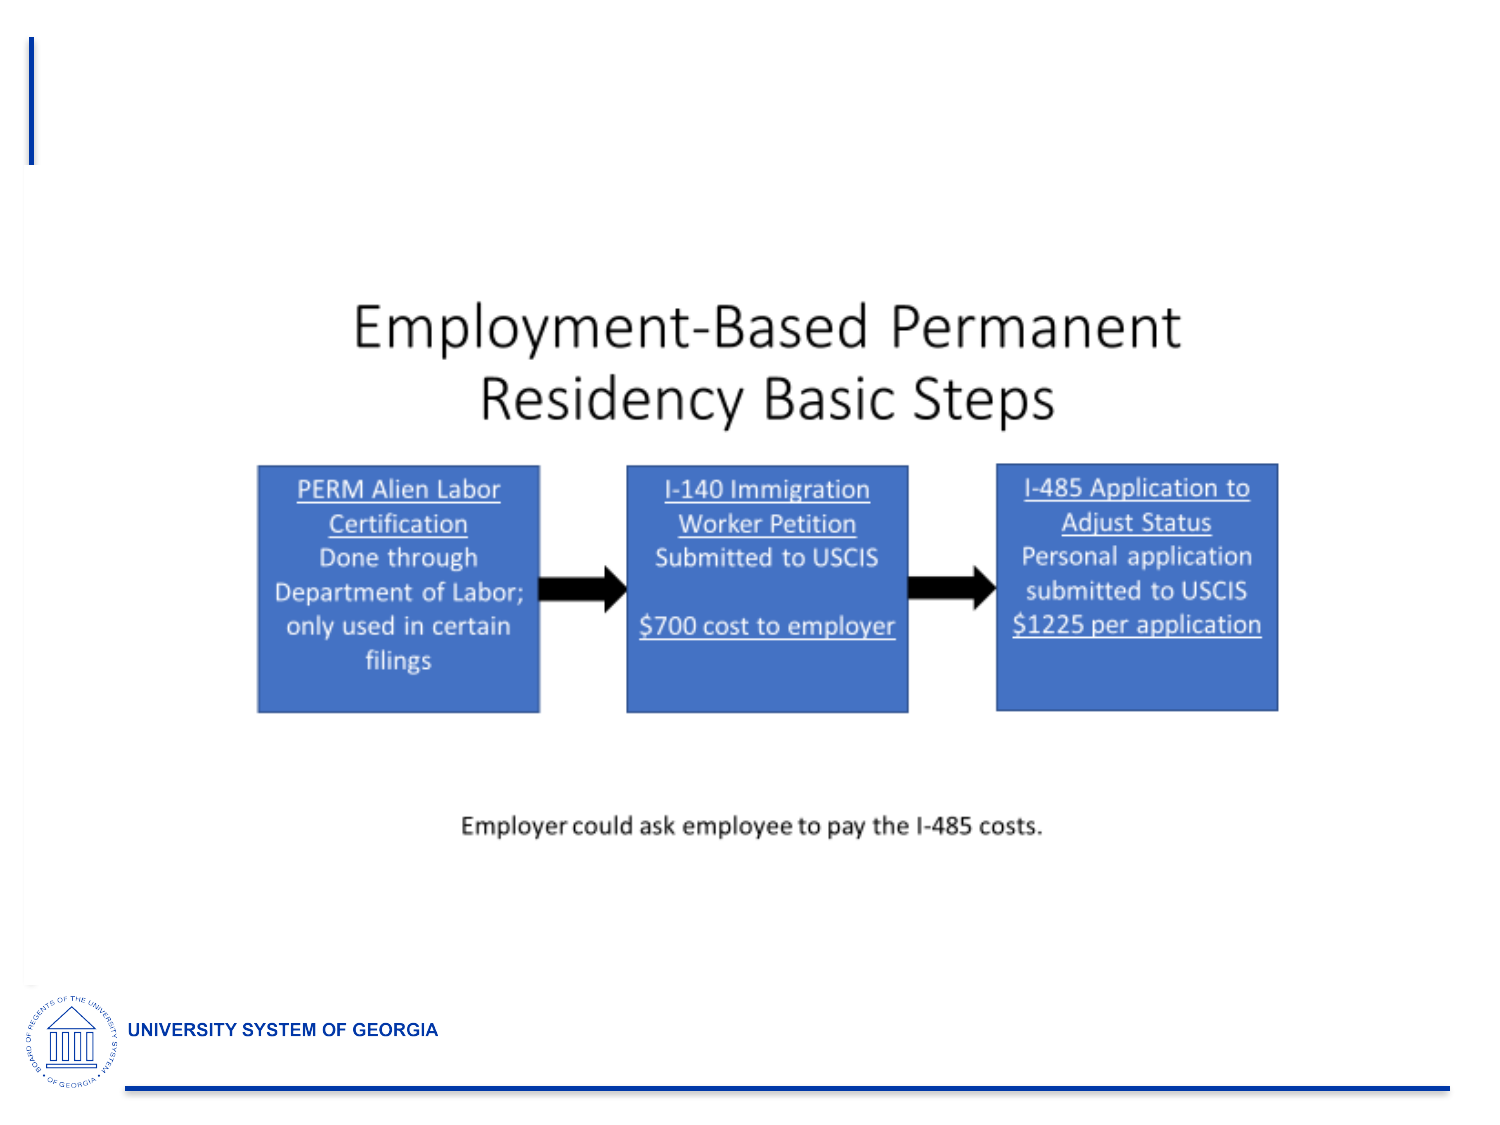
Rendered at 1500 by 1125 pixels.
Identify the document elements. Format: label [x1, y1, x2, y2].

picture [24, 165, 1481, 985]
picture [24, 995, 438, 1088]
